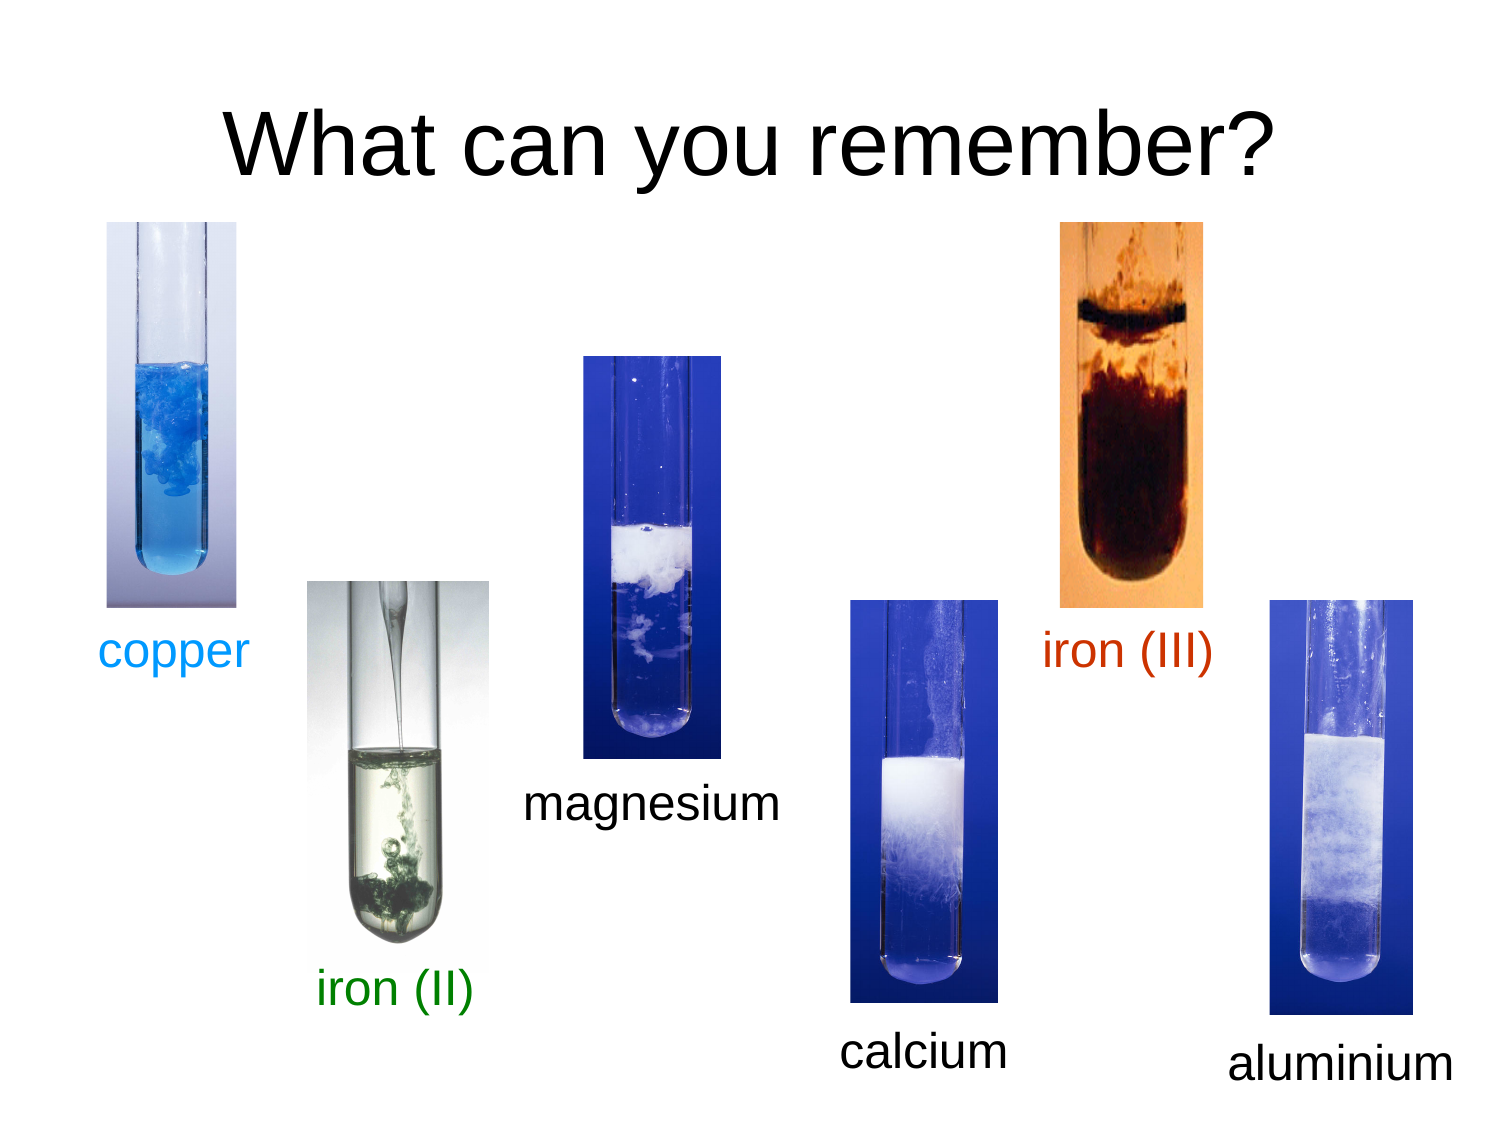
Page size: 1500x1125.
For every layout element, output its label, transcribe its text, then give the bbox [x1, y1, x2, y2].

picture [1269, 600, 1414, 1015]
text_box magnesium [508, 763, 797, 838]
picture [106, 222, 237, 609]
text_box iron (III) [1027, 609, 1230, 685]
picture [307, 581, 489, 973]
text_box iron (II) [301, 948, 490, 1023]
text_box copper [82, 609, 266, 685]
picture [850, 600, 999, 1003]
picture [1059, 222, 1204, 609]
text_box aluminium [1212, 1023, 1470, 1098]
title What can you remember? [75, 45, 1425, 233]
text_box calcium [824, 1011, 1024, 1087]
picture [582, 356, 722, 759]
